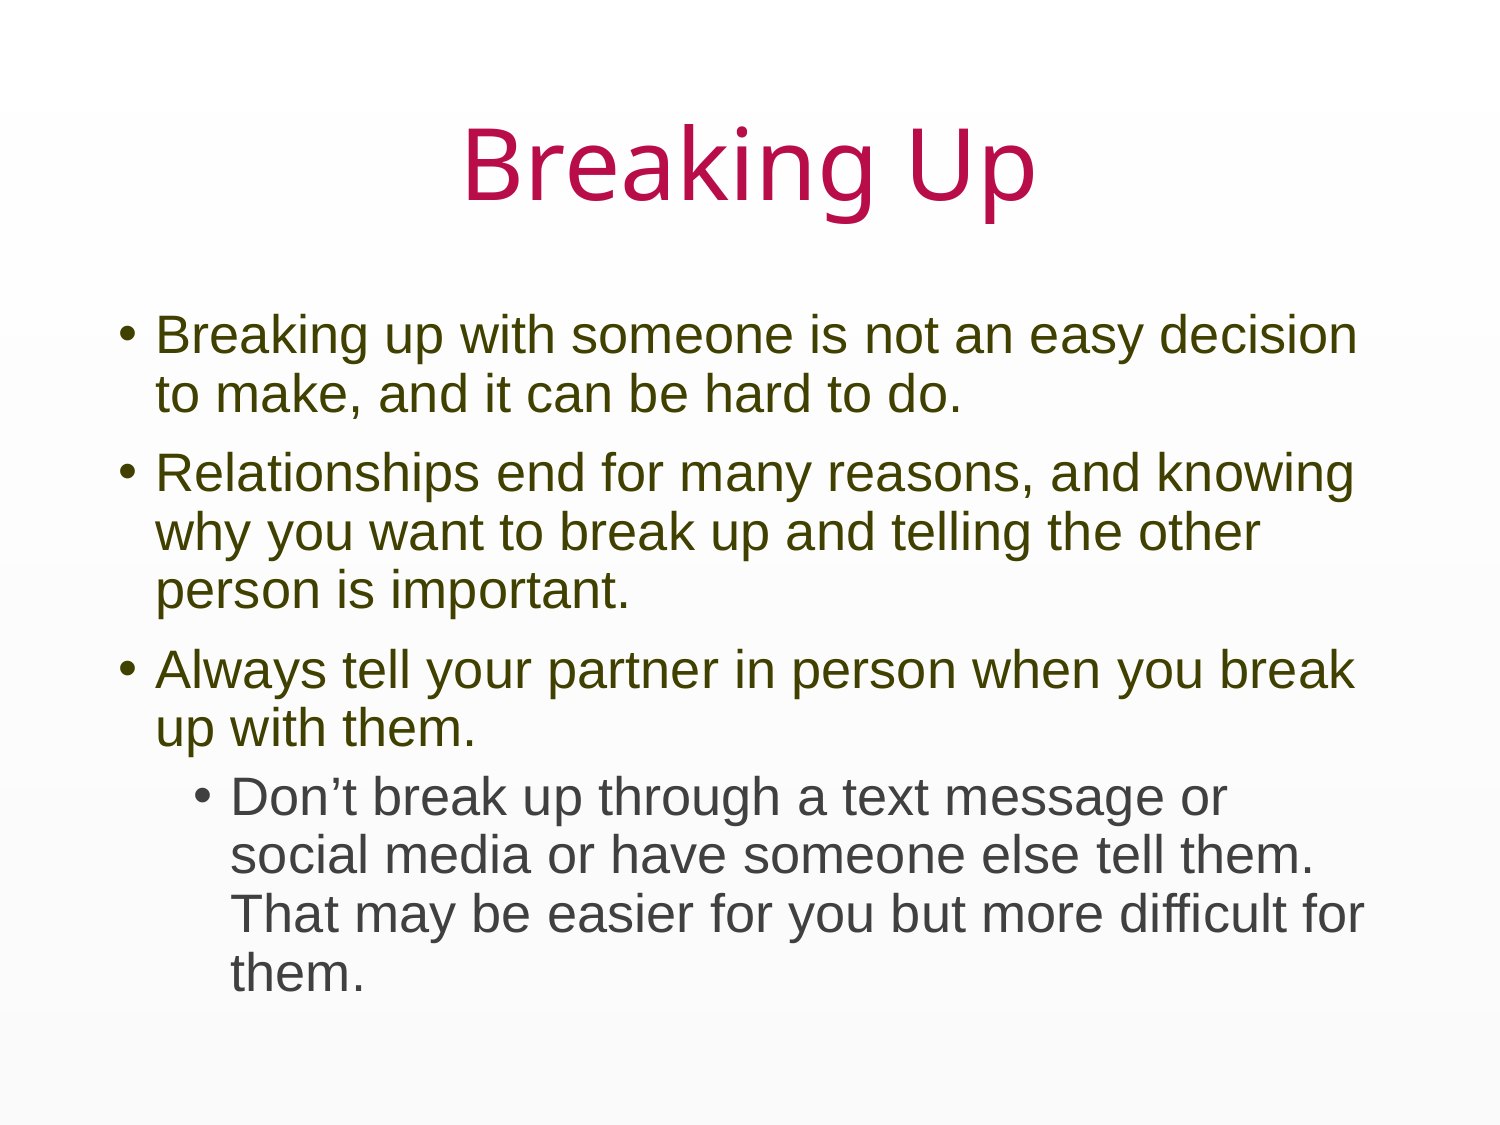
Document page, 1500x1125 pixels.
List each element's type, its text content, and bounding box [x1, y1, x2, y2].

title Breaking Up [103, 59, 1397, 278]
list Breaking up with someone is not an easy decision to make, and it can be hard to do. Relationships end for many reasons, and knowing why you want to break up and telling the other person is important. Always tell your partner in person when you break up with them. Don’t break up through a text message or social media or have someone else tell them. That may be easier for you but more difficult for them. [103, 299, 1397, 1014]
